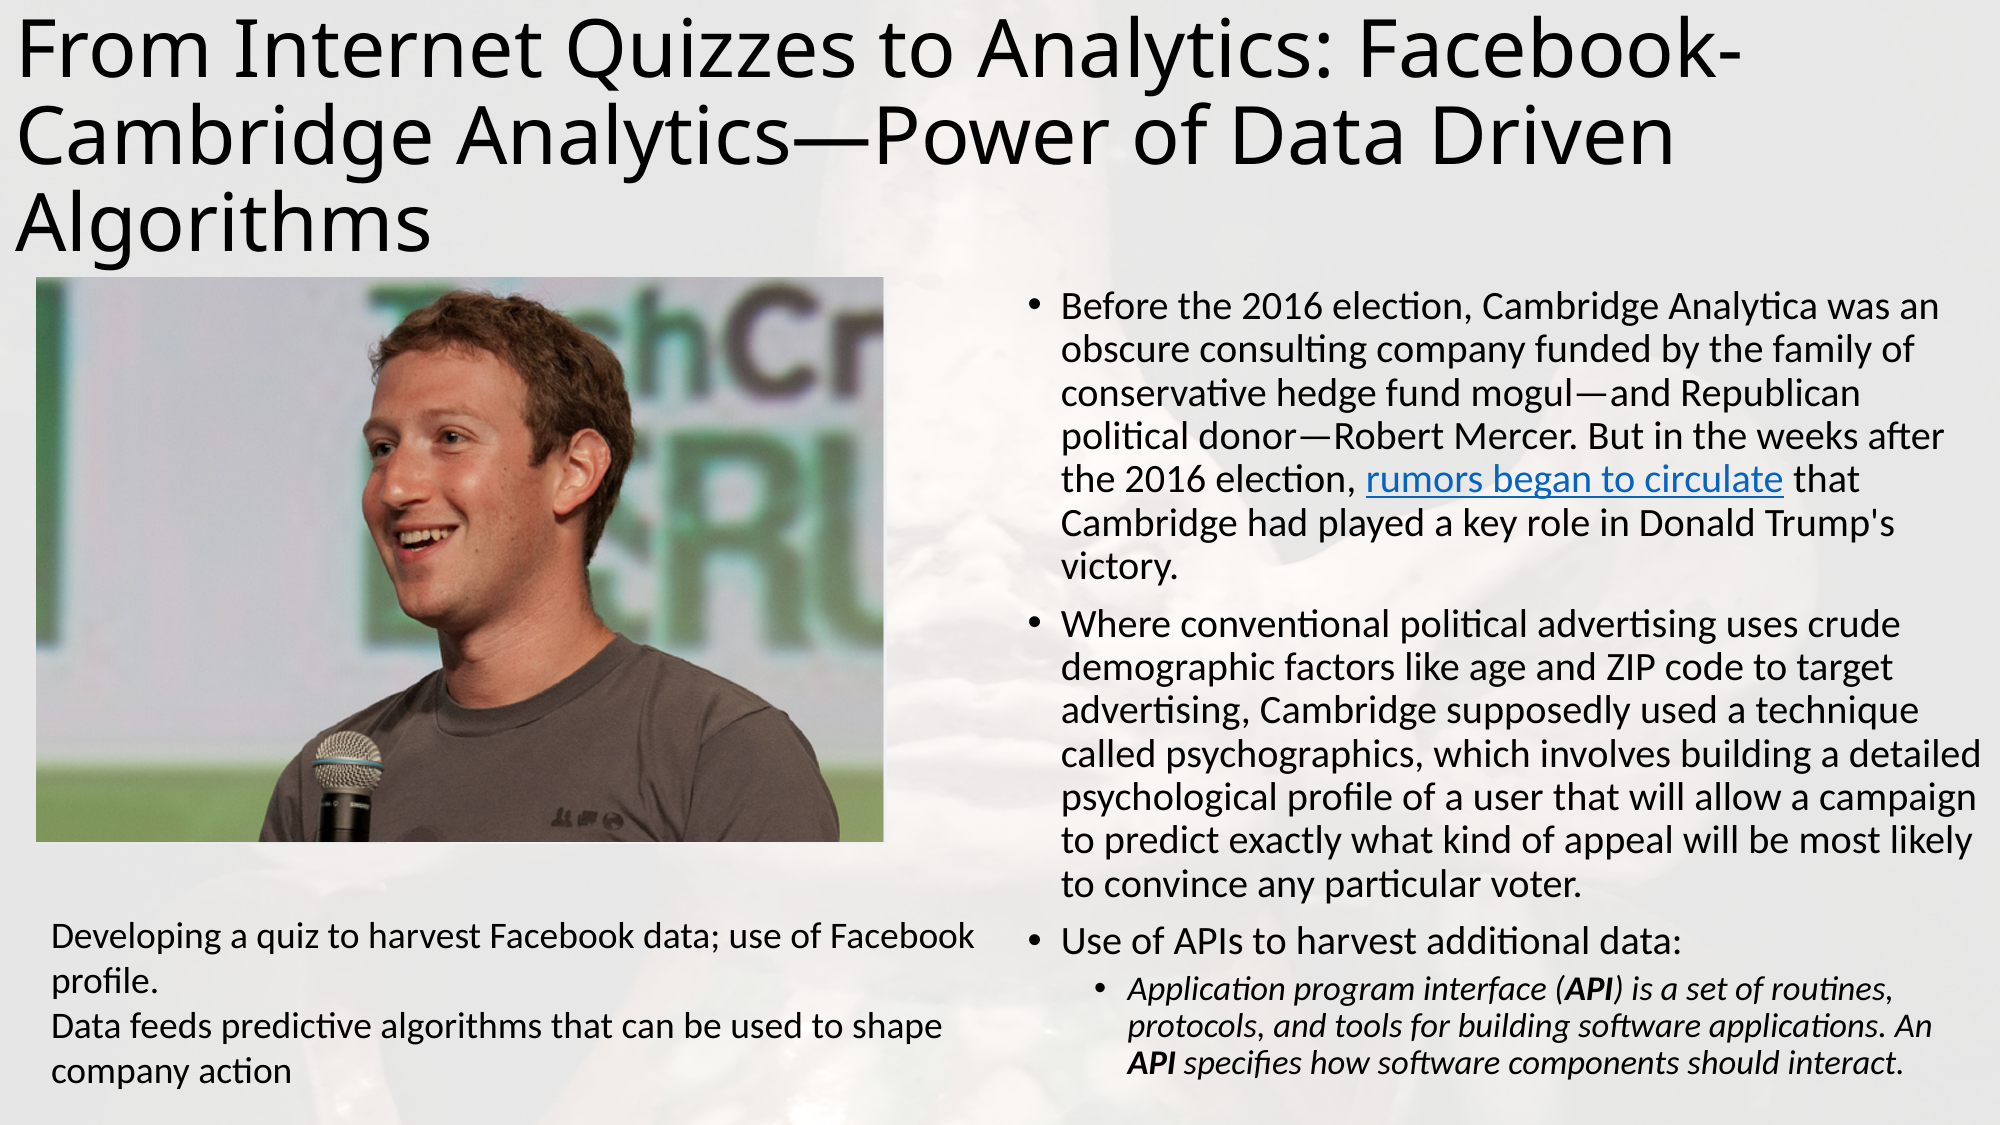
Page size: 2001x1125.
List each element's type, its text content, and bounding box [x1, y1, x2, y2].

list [36, 277, 887, 844]
title From Internet Quizzes to Analytics: Facebook-Cambridge Analytics—Power of Data Driven Algorithms [0, 0, 2000, 278]
list Before the 2016 election, Cambridge Analytica was an obscure consulting company funded by the family of conservative hedge fund mogul—and Republican political donor—Robert Mercer. But in the weeks after the 2016 election, rumors began to circulate that Cambridge had played a key role in Donald Trump's victory. Where conventional political advertising uses crude demographic factors like age and ZIP code to target advertising, Cambridge supposedly used a technique called psychographics, which involves building a detailed psychological profile of a user that will allow a campaign to predict exactly what kind of appeal will be most likely to convince any particular voter. Use of APIs to harvest additional data: Application program interface (API) is a set of routines, protocols, and tools for building software applications. An API specifies how software components should interact. [1012, 277, 2000, 1101]
text_box Developing a quiz to harvest Facebook data; use of Facebook profile. Data feeds predictive algorithms that can be used to shape company action [36, 903, 1013, 1099]
